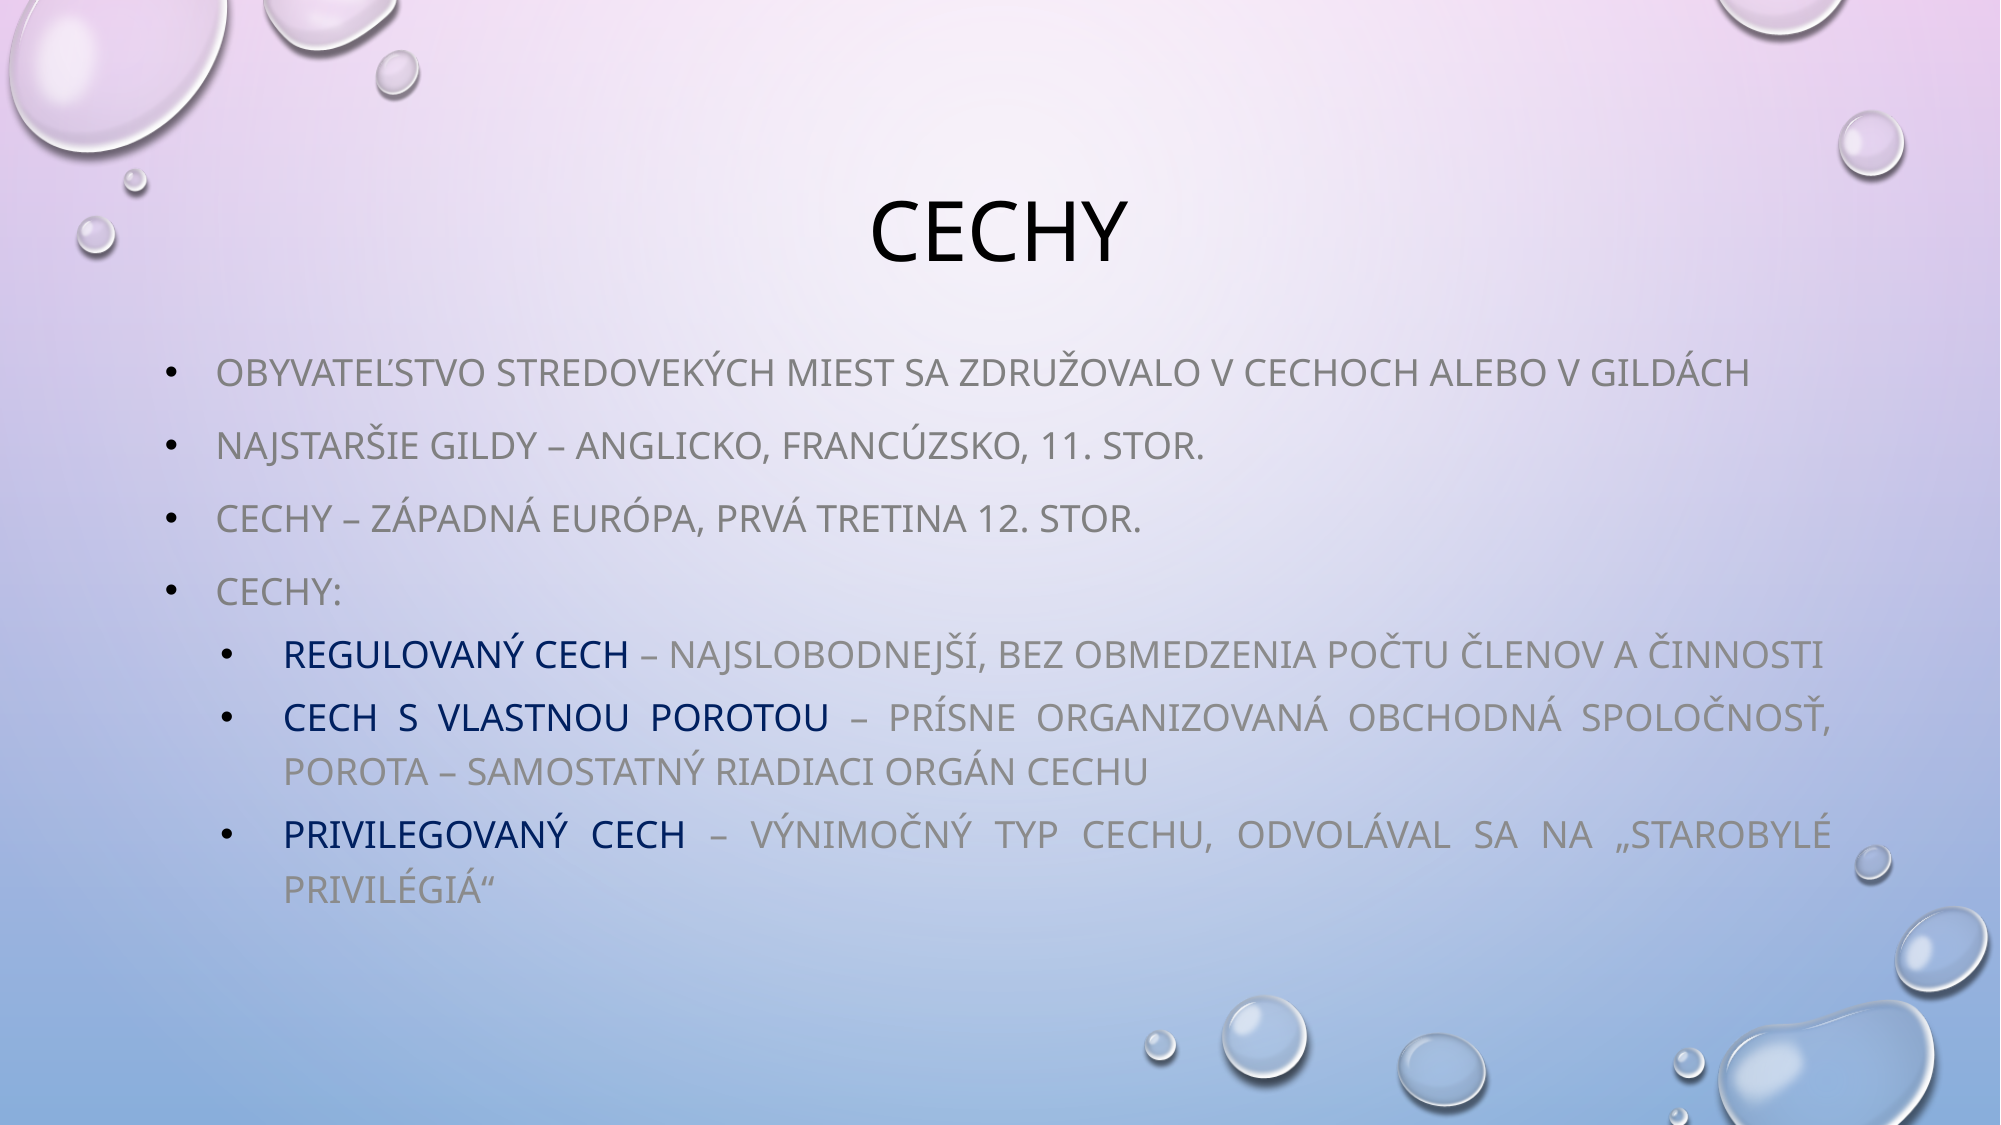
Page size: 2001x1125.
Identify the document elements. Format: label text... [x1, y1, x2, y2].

picture [0, 0, 2000, 1125]
list Obyvateľstvo stredovekých miest sa združovalo v cechoch alebo v gildách Najstaršie gildy – Anglicko, francúzsko, 11. stor. Cechy – západná európa, prvá tretina 12. stor. Cechy: Regulovaný cech – najslobodnejší, bez obmedzenia počtu členov a činnosti Cech s vlastnou porotou – prísne organizovaná obchodná spoločnosť, porota – samostatný riadiaci orgán cechu Privilegovaný cech – výnimočný typ cechu, odvolával sa na „starobylé privilégiá“ [149, 332, 1848, 979]
title cechy [149, 135, 1848, 287]
